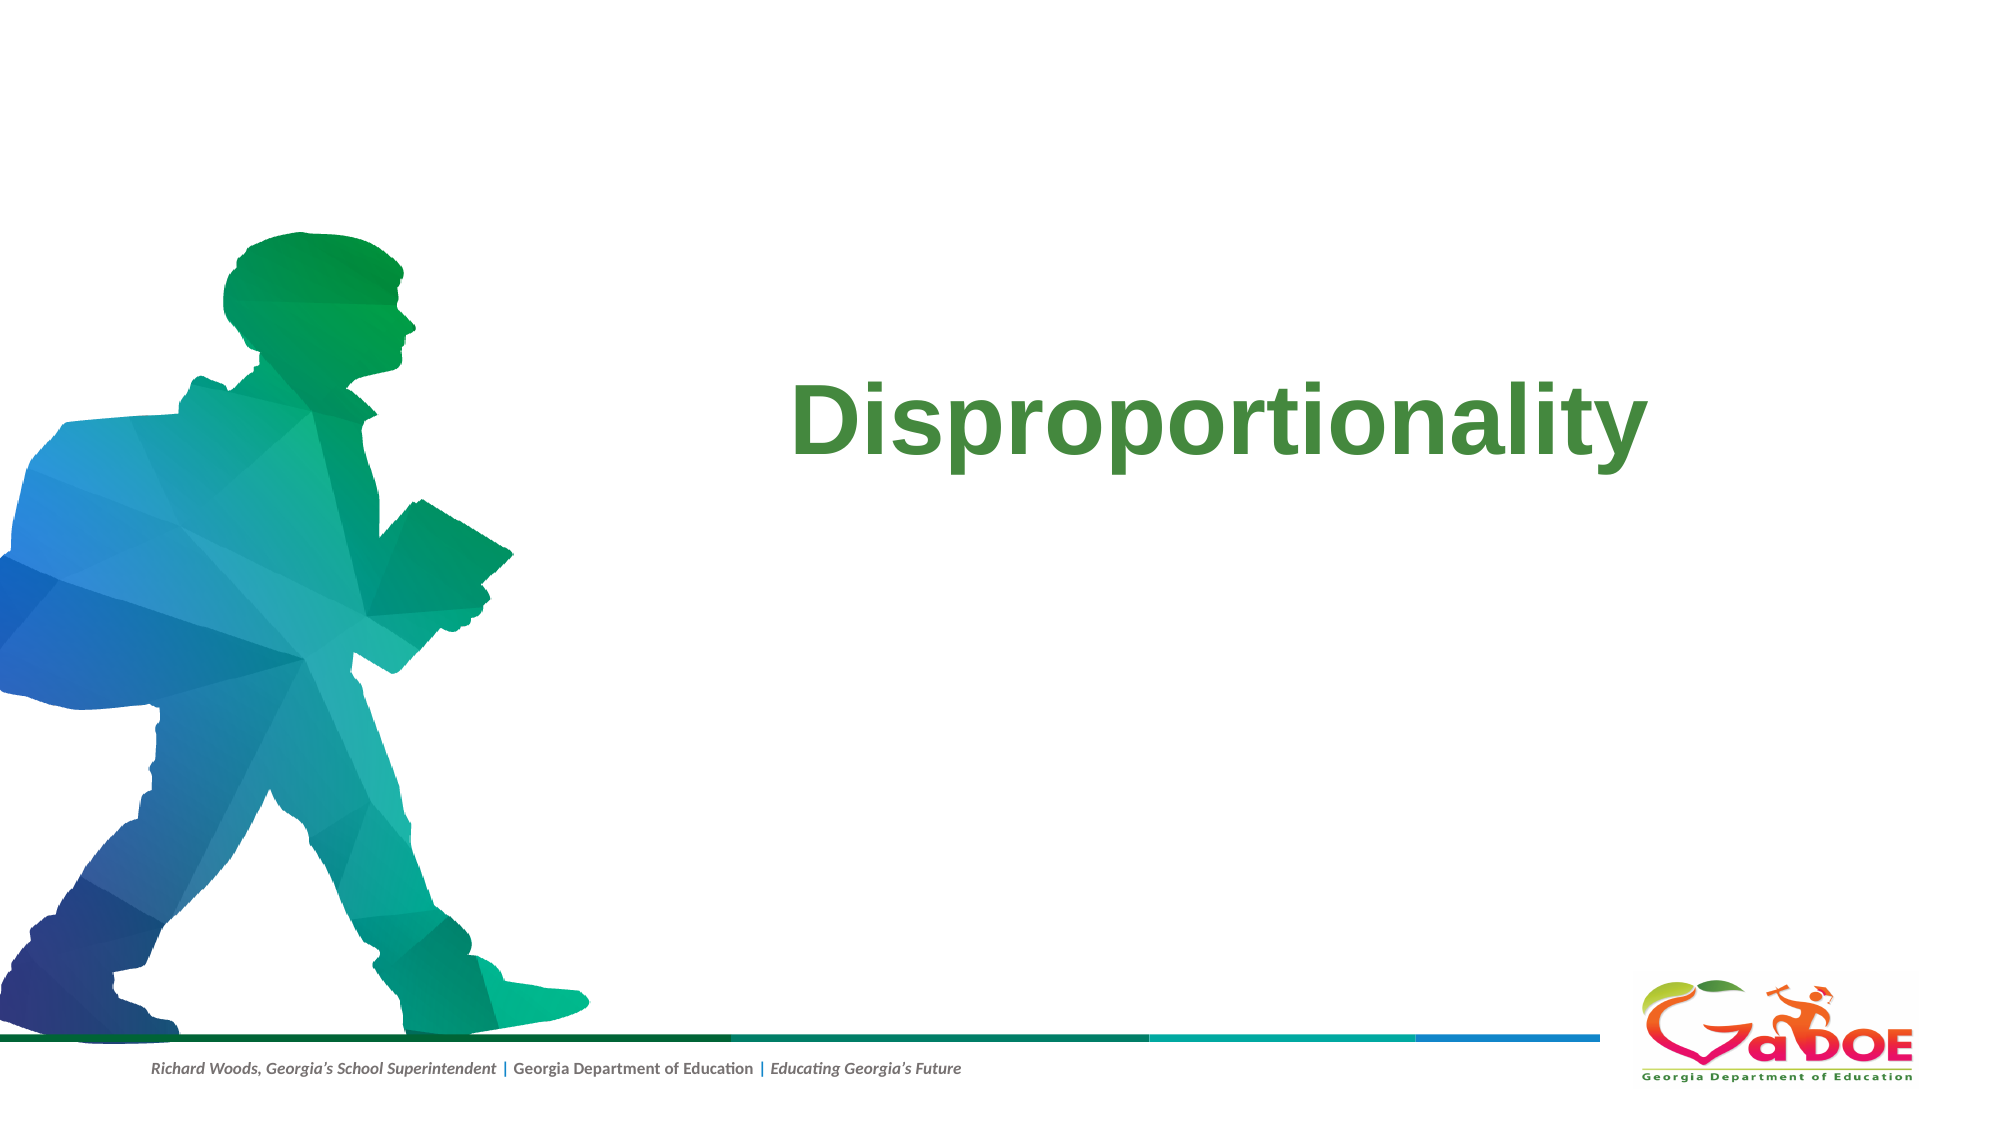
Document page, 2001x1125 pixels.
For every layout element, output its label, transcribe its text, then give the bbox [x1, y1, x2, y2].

picture [0, 205, 631, 1034]
picture [0, 1042, 631, 1074]
picture [1633, 971, 1919, 1089]
title Disproportionality [504, 290, 1936, 484]
